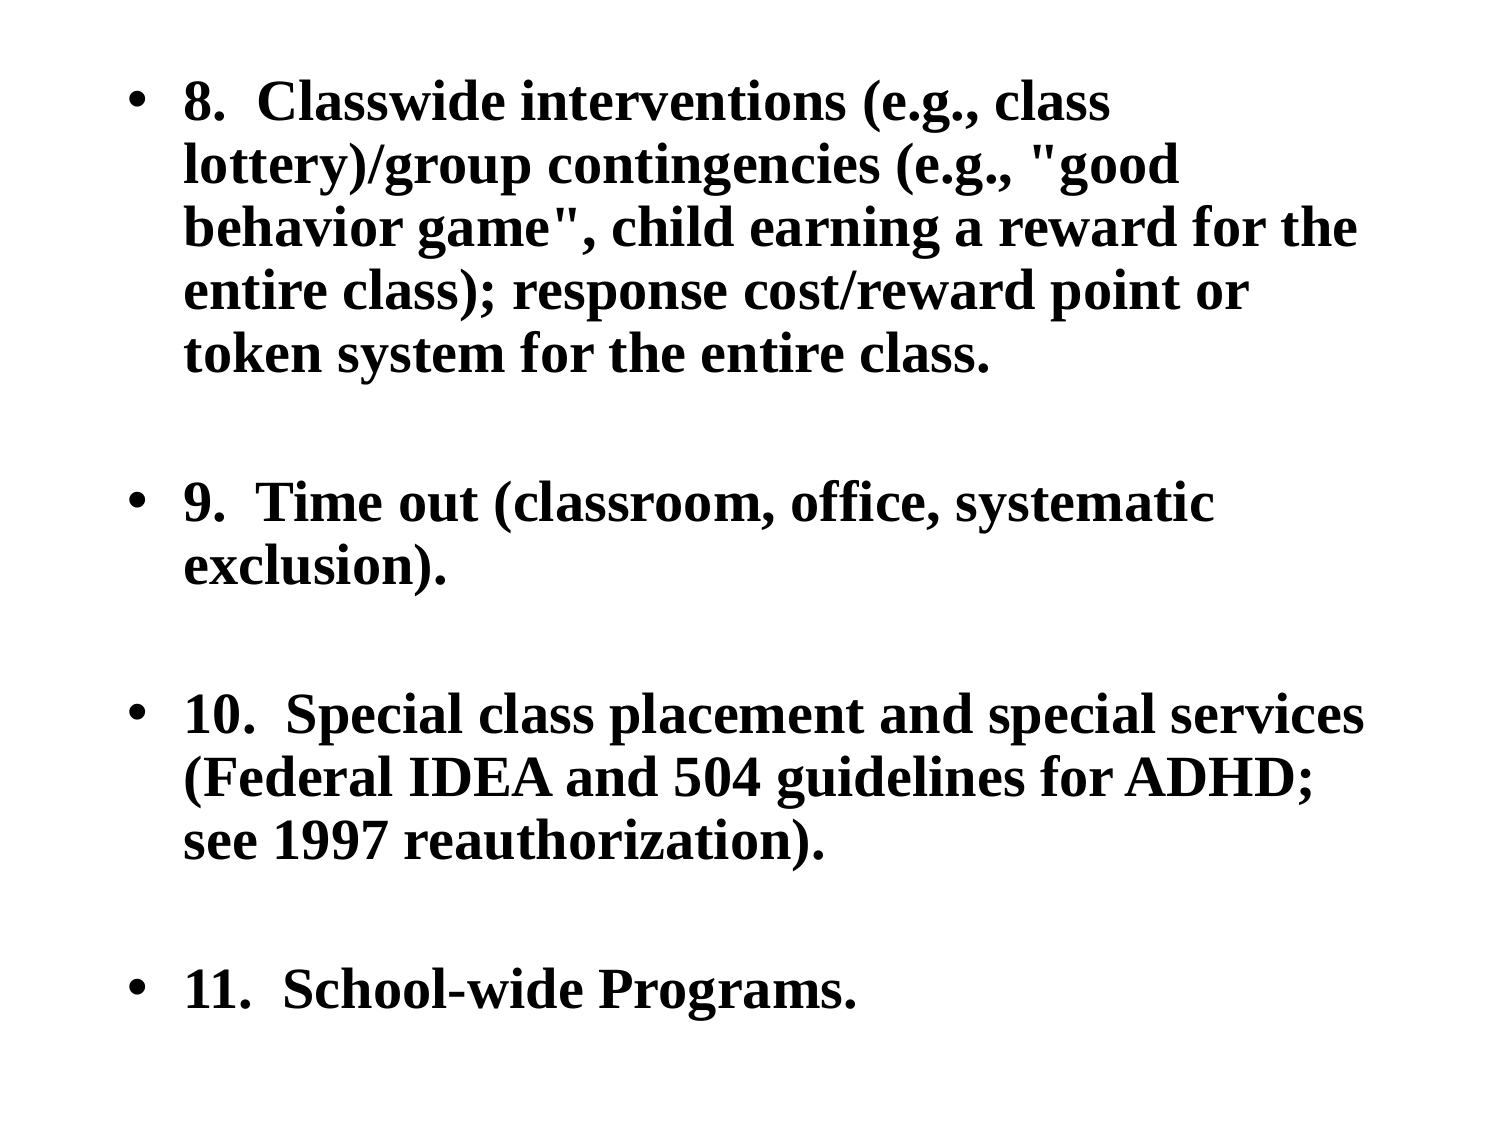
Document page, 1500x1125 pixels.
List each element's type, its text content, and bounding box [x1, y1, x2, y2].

list 8. Classwide interventions (e.g., class lottery)/group contingencies (e.g., "good behavior game", child earning a reward for the entire class); response cost/reward point or token system for the entire class. 9. Time out (classroom, office, systematic exclusion). 10. Special class placement and special services (Federal IDEA and 504 guidelines for ADHD; see 1997 reauthorization). 11. School-wide Programs. [112, 62, 1388, 1000]
